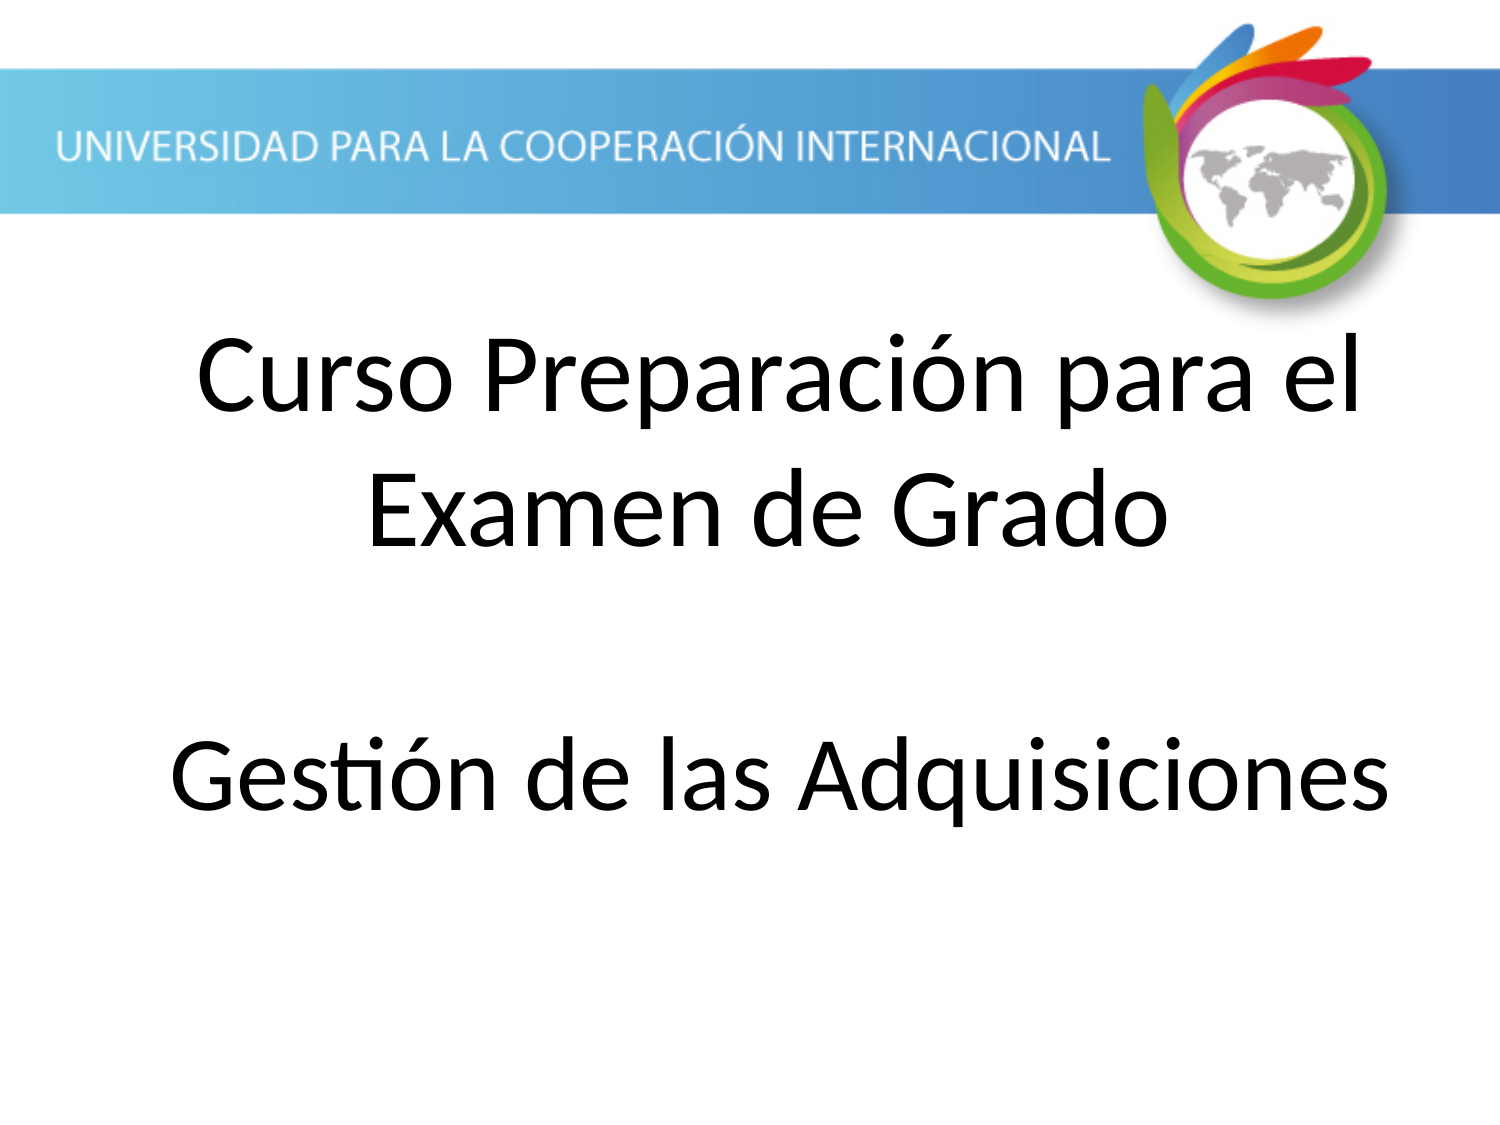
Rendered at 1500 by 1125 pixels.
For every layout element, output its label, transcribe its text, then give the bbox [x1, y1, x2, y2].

title Curso Preparación para el Examen de Grado Gestión de las Adquisiciones [149, 260, 1413, 870]
picture [0, 0, 1500, 1125]
